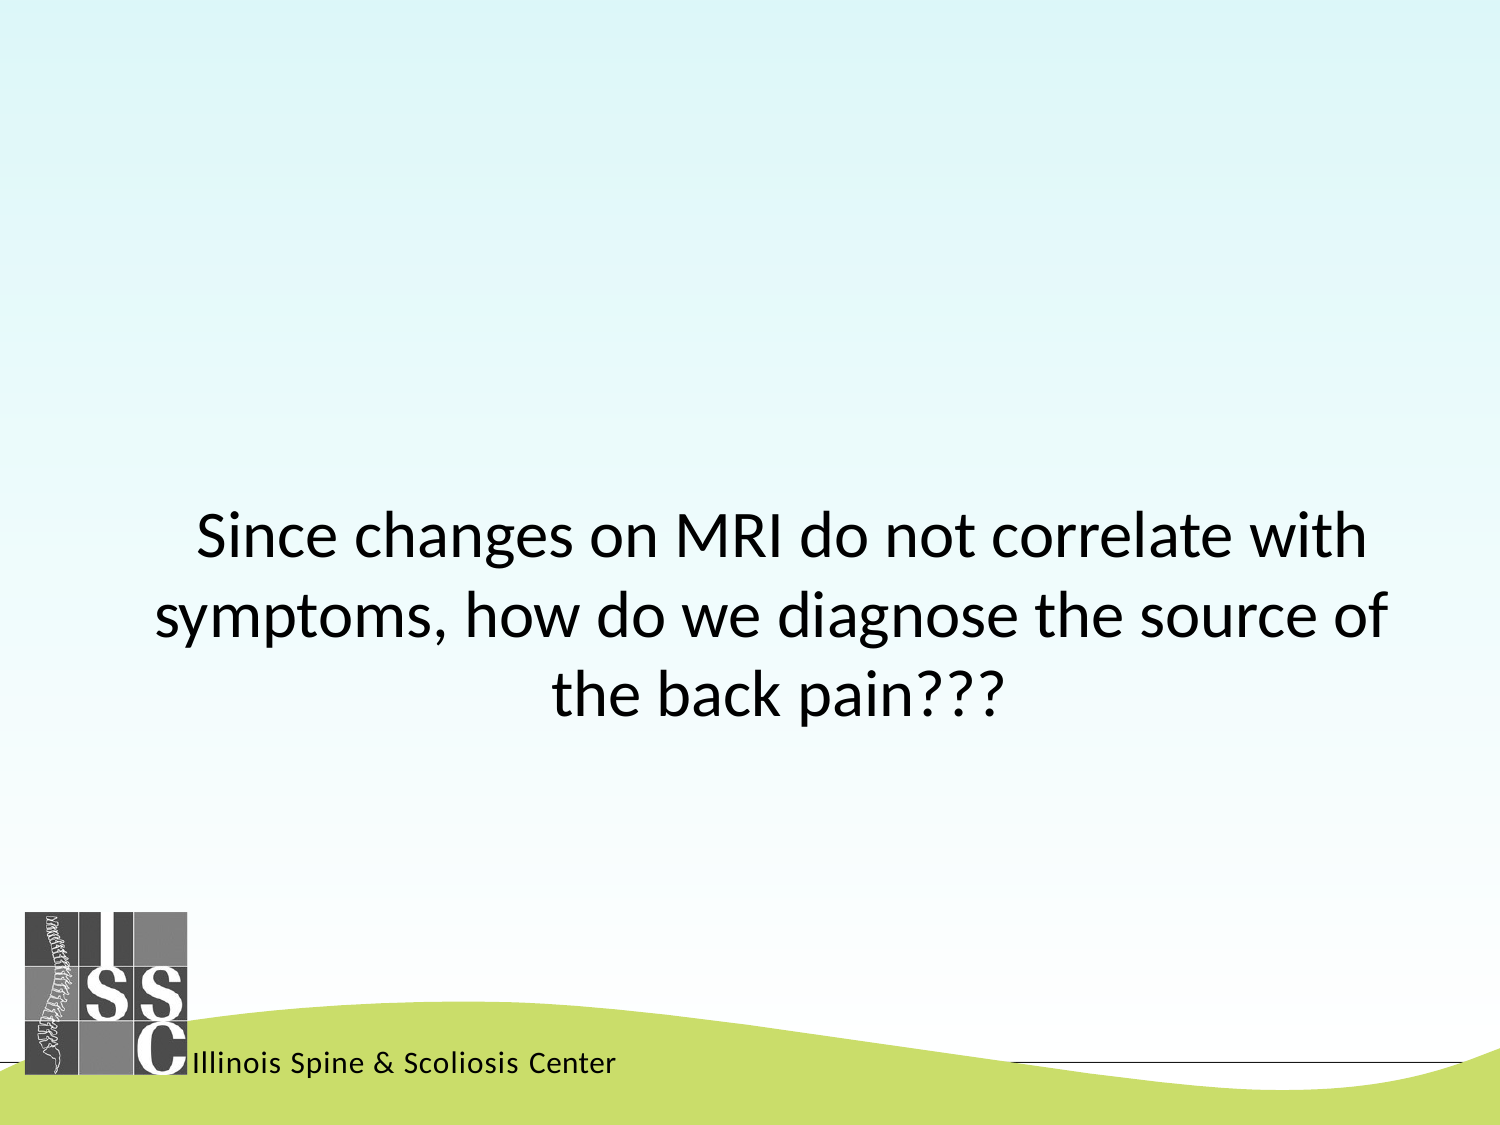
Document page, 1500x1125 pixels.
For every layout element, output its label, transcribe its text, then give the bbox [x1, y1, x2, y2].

text_box Since changes on MRI do not correlate with symptoms, how do we diagnose the source of the back pain??? [147, 492, 1395, 730]
picture [0, 0, 1500, 1075]
text_box Illinois Spine & Scoliosis Center [189, 1046, 622, 1080]
